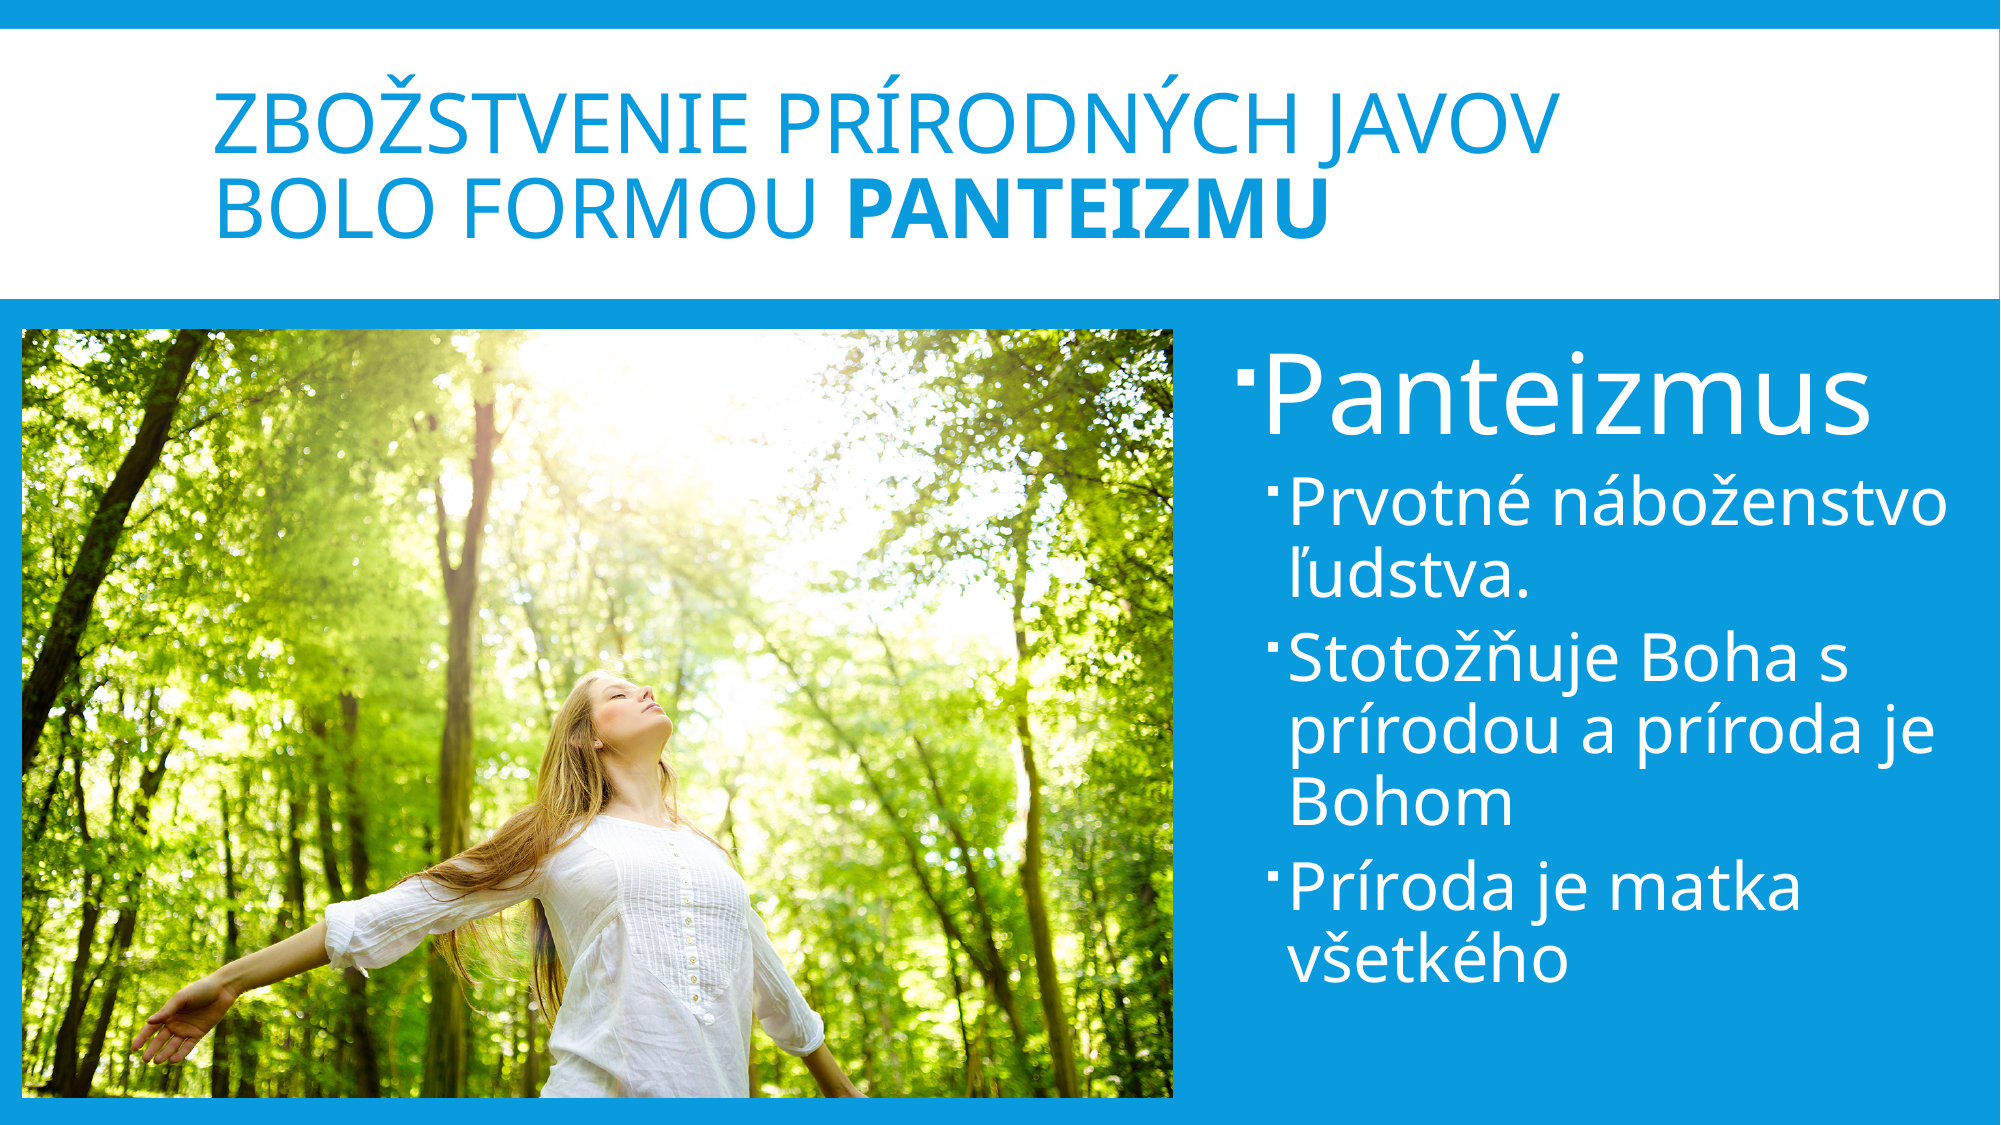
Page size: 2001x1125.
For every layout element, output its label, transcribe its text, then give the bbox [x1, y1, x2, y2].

title Zbožstvenie prírodných javov bolo formou Panteizmu [197, 46, 1803, 295]
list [21, 329, 1174, 1098]
list Panteizmus Prvotné náboženstvo ľudstva. Stotožňuje Boha s prírodou a príroda je Bohom Príroda je matka všetkého [1205, 329, 1988, 1020]
